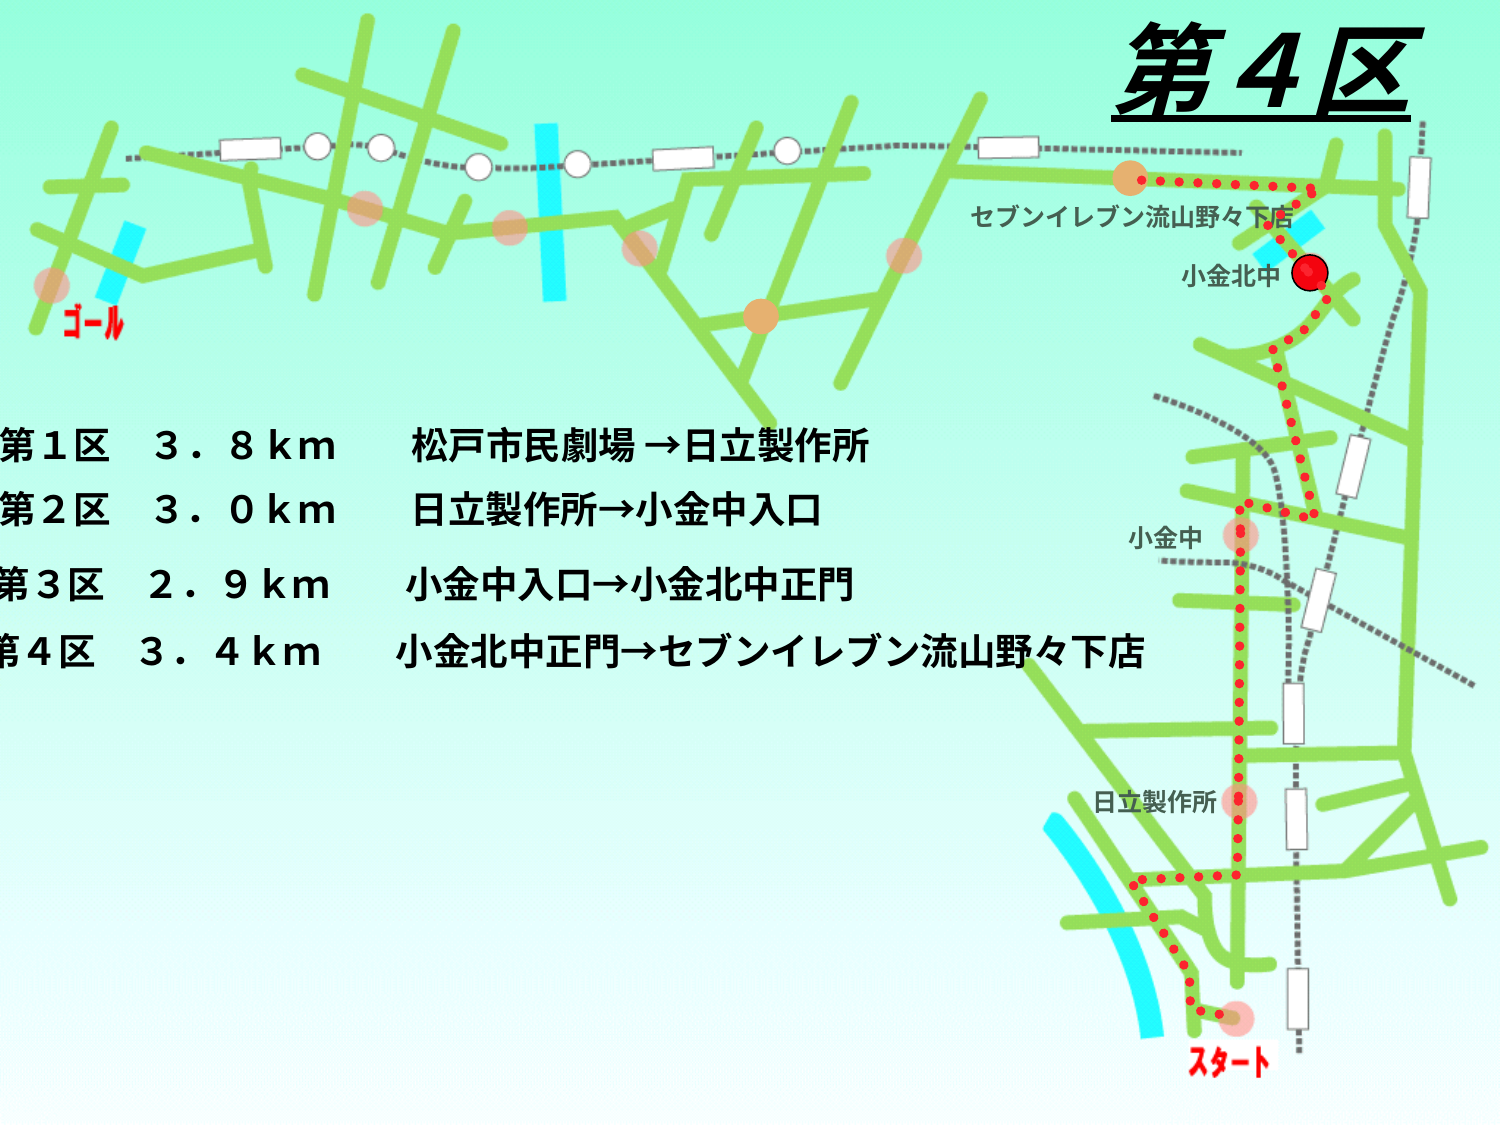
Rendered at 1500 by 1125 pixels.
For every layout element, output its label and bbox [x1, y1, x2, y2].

text_box [0, 0, 1500, 1125]
